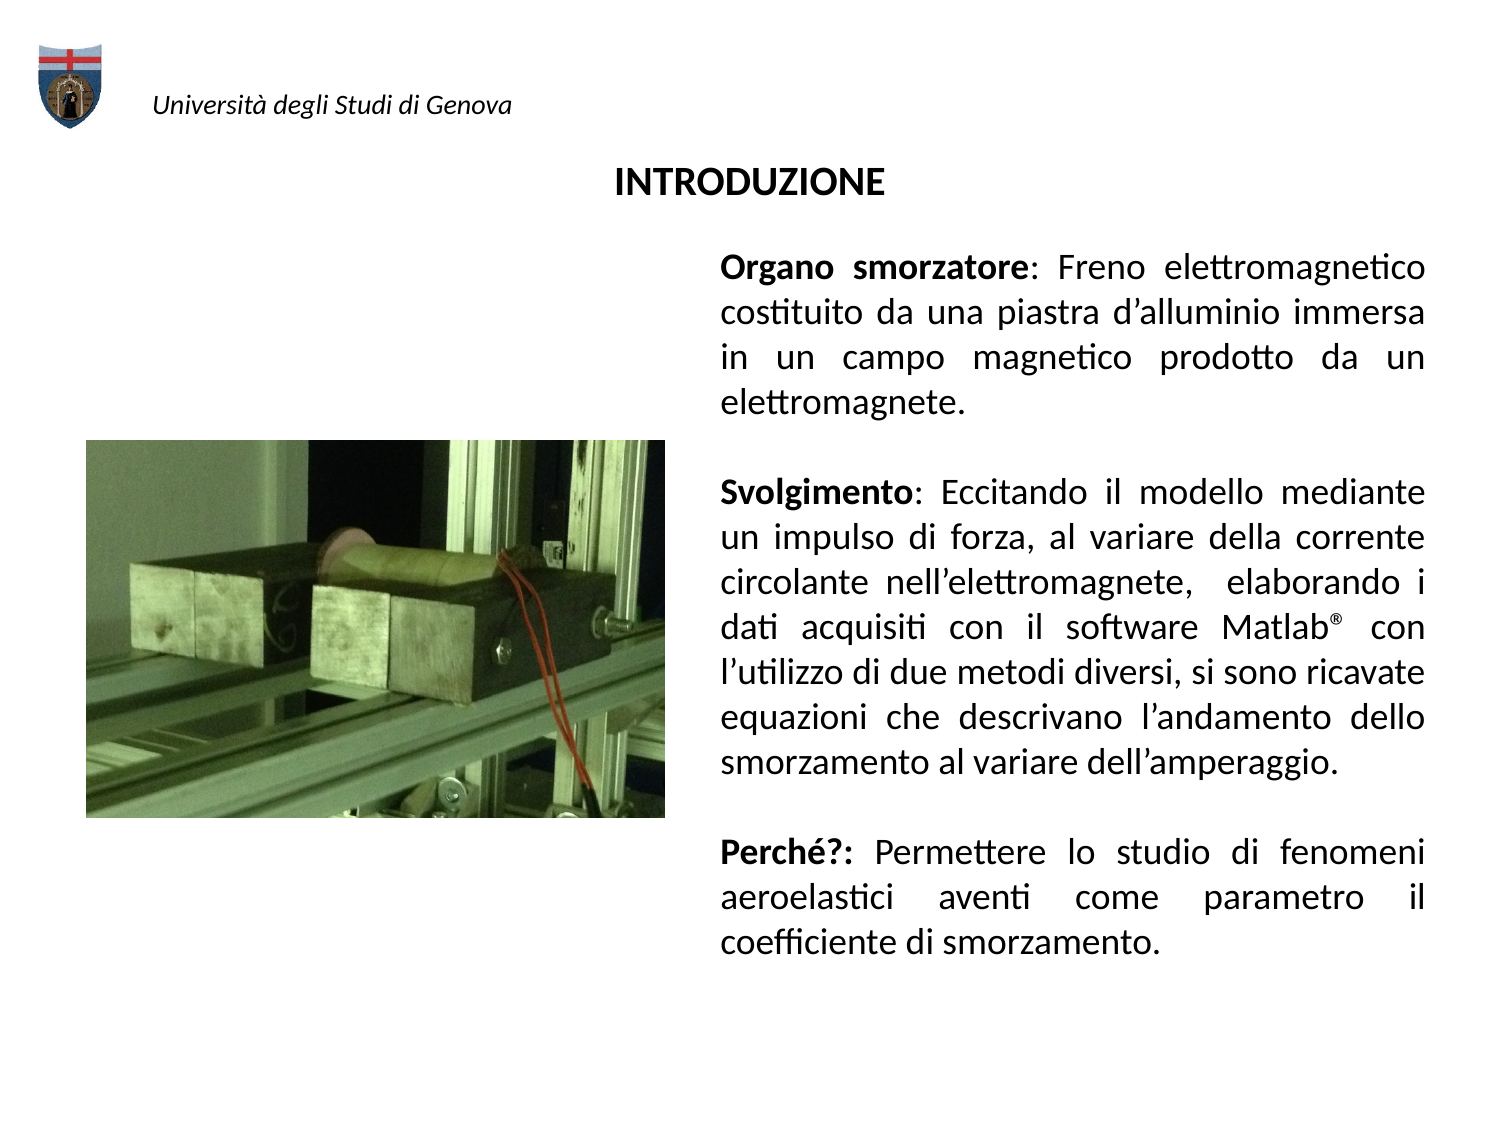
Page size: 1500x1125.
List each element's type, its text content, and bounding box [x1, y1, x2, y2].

picture [37, 43, 102, 129]
text_box Organo smorzatore: Freno elettromagnetico costituito da una piastra d’alluminio immersa in un campo magnetico prodotto da un elettromagnete. Svolgimento: Eccitando il modello mediante un impulso di forza, al variare della corrente circolante nell’elettromagnete, elaborando i dati acquisiti con il software Matlab® con l’utilizzo di due metodi diversi, si sono ricavate equazioni che descrivano l’andamento dello smorzamento al variare dell’amperaggio. Perché?: Permettere lo studio di fenomeni aeroelastici aventi come parametro il coefficiente di smorzamento. [705, 235, 1442, 1015]
picture [86, 440, 665, 818]
text_box Università degli Studi di Genova [137, 79, 770, 128]
title INTRODUZIONE [587, 144, 913, 220]
